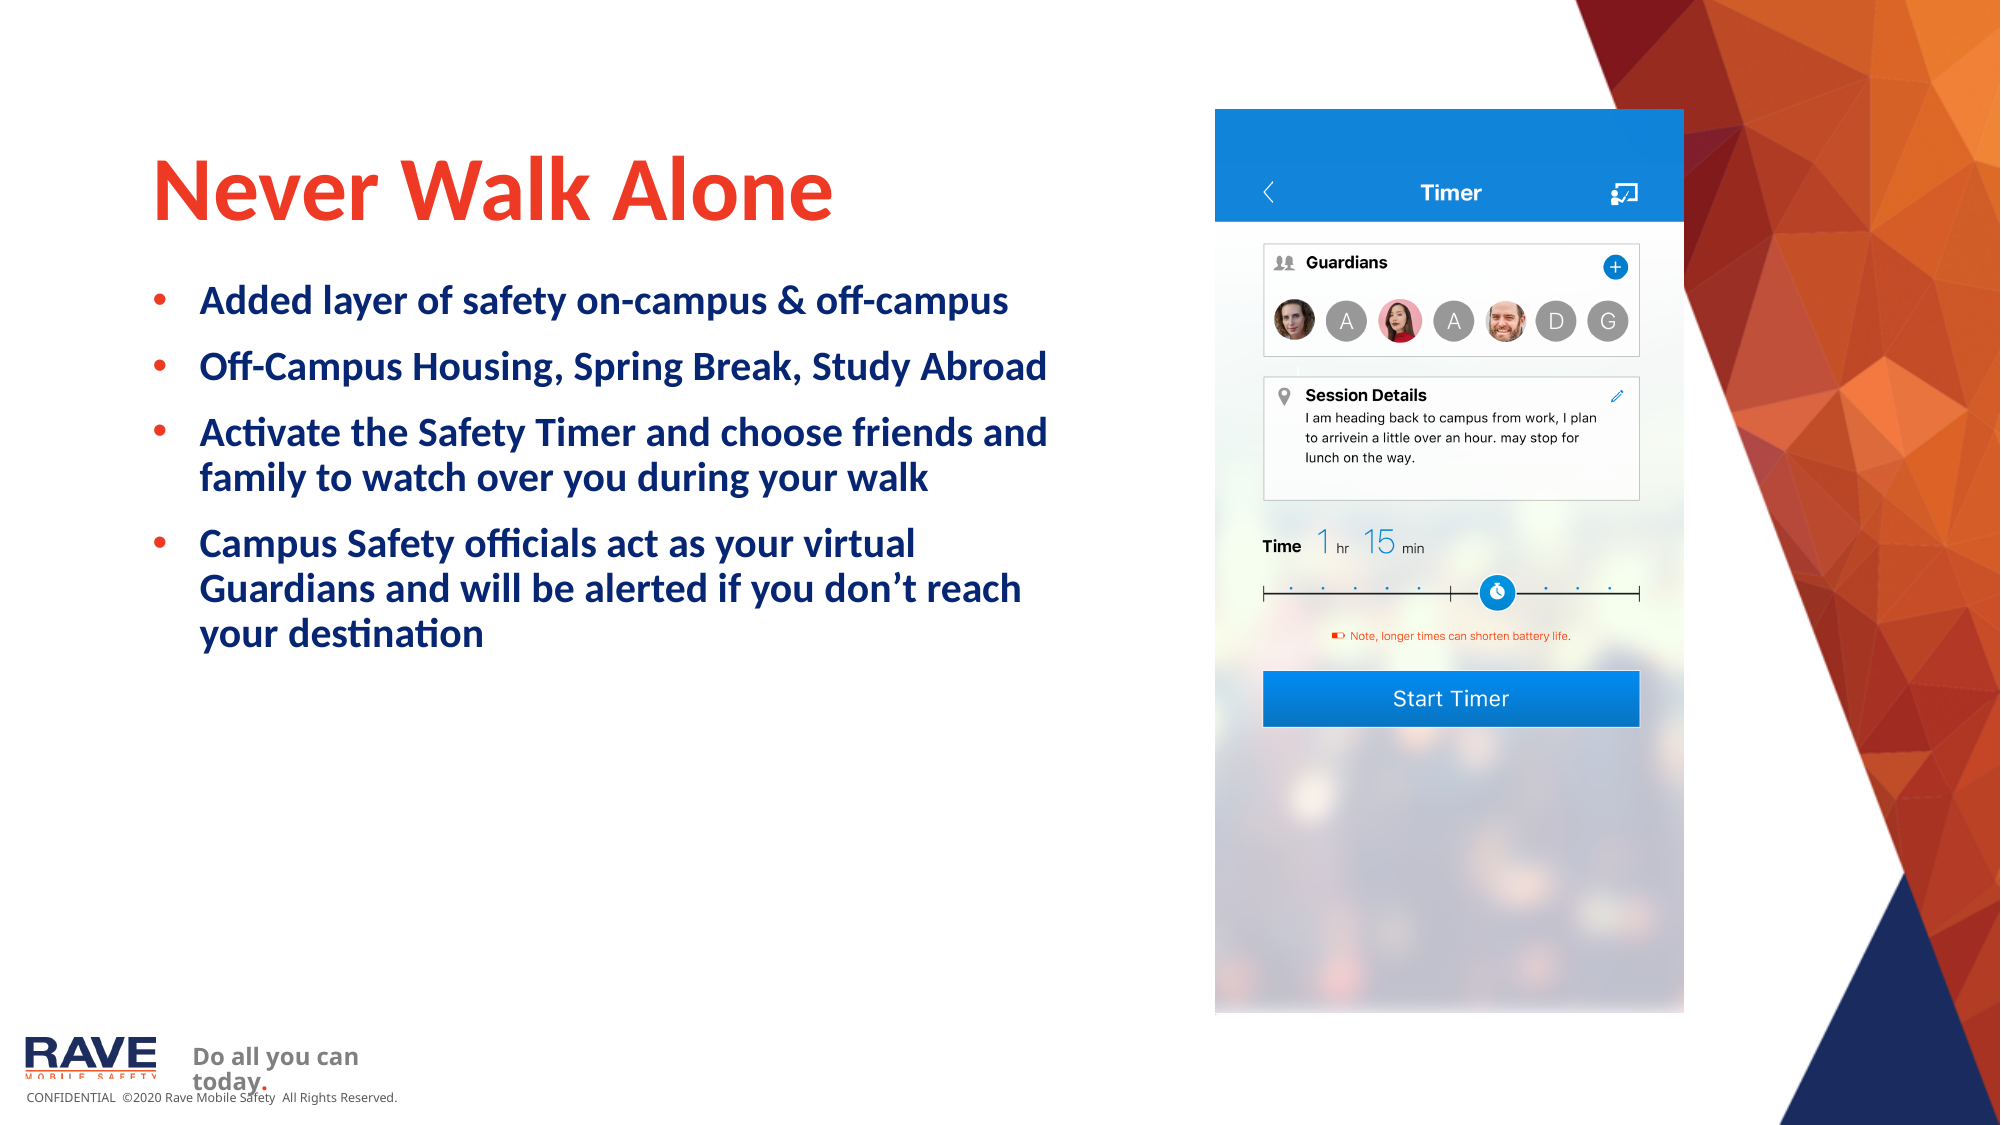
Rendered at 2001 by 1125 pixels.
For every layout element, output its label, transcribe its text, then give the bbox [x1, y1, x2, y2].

title Never Walk Alone [137, 133, 1215, 272]
picture [0, 0, 2000, 1125]
list Added layer of safety on-campus & off-campus Off-Campus Housing, Spring Break, Study Abroad Activate the Safety Timer and choose friends and family to watch over you during your walk Campus Safety officials act as your virtual Guardians and will be alerted if you don’t reach your destination [137, 271, 1077, 947]
